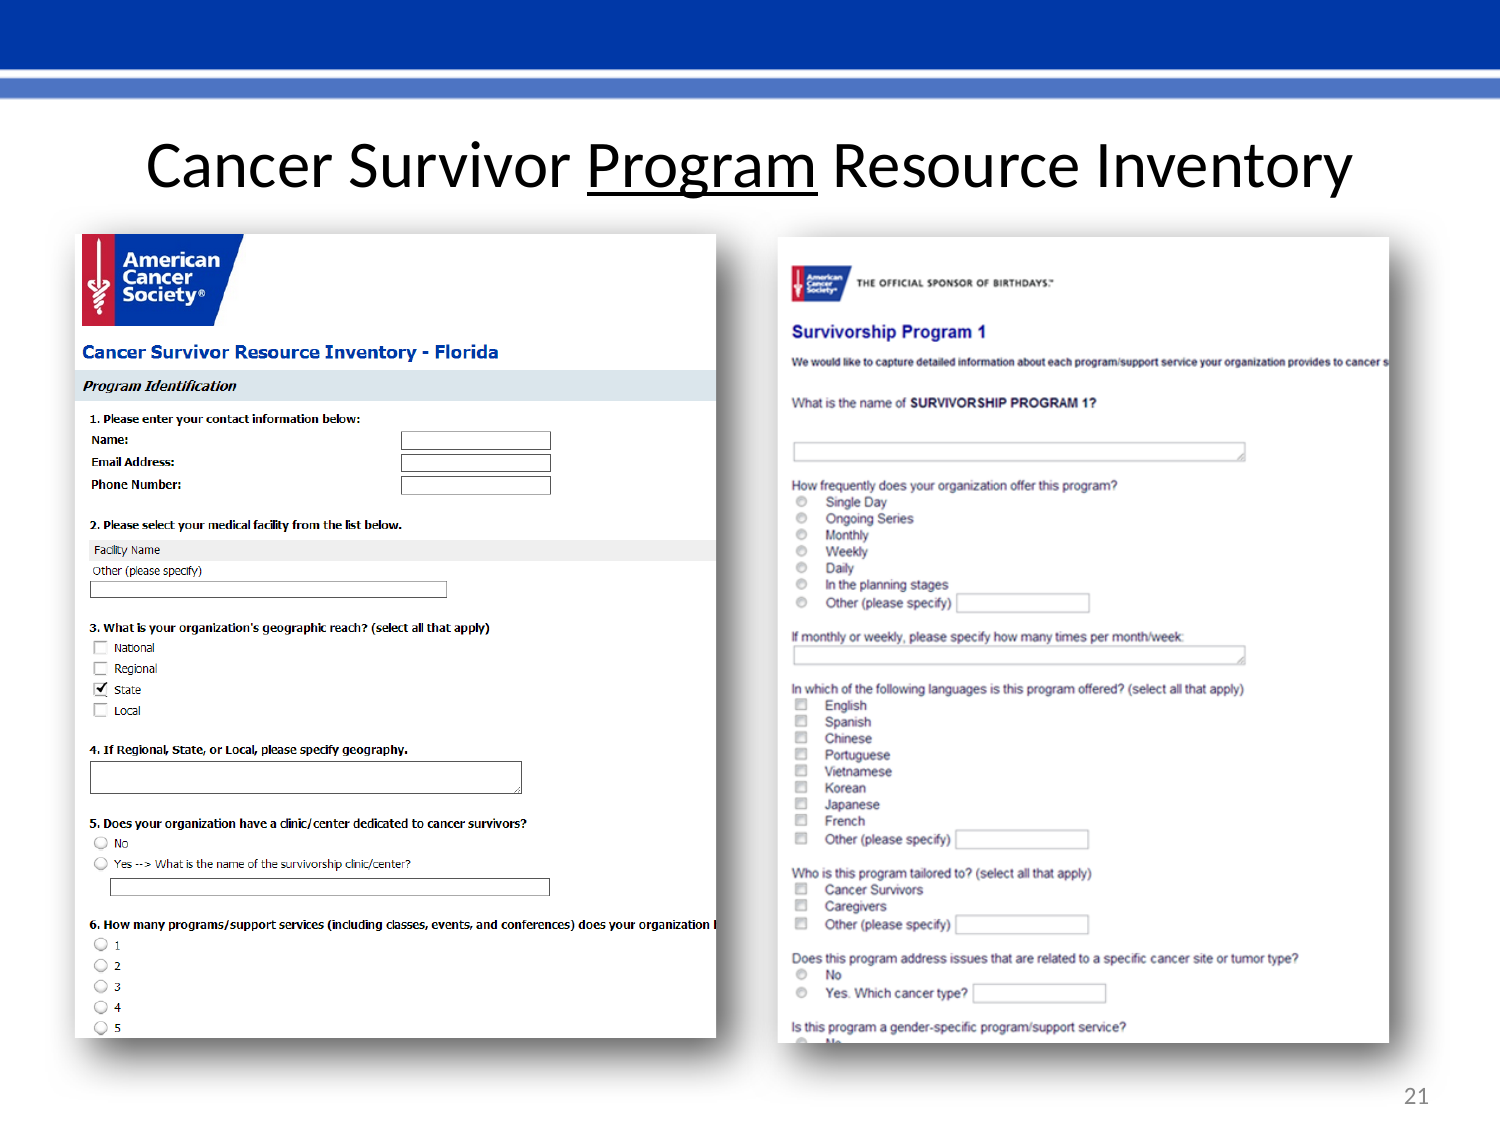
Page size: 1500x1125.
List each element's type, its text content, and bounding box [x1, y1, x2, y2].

title Cancer Survivor Program Resource Inventory [56, 84, 1445, 238]
slide_number 21 [1074, 1064, 1445, 1125]
picture [0, 0, 1500, 1125]
